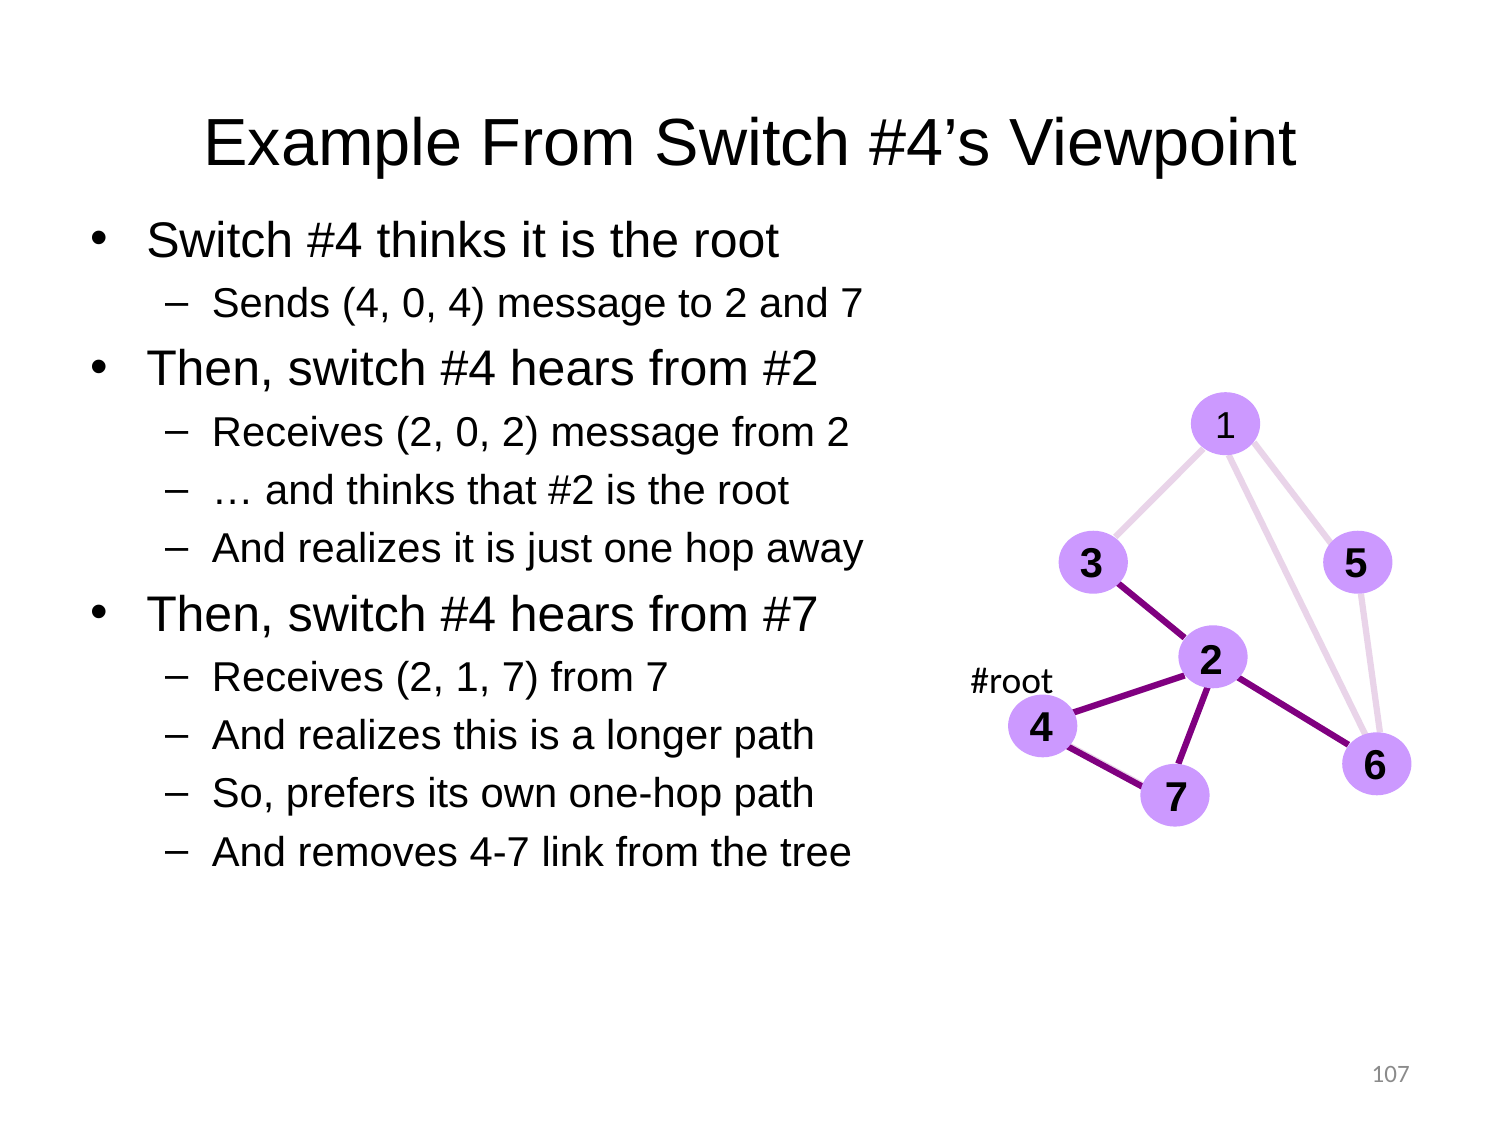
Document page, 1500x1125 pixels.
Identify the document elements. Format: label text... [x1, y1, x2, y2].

text_box 4 [1014, 692, 1068, 758]
text_box 5 [1329, 528, 1383, 594]
text_box [1140, 773, 1150, 817]
text_box [1204, 778, 1210, 813]
title Example From Switch #4’s Viewpoint [75, 45, 1425, 233]
text_box #root [955, 648, 1078, 708]
slide_number 107 [1074, 1042, 1425, 1103]
text_box [1383, 540, 1393, 584]
text_box [1118, 540, 1128, 585]
text_box [1323, 544, 1329, 580]
text_box [1238, 634, 1248, 679]
text_box [1008, 708, 1014, 744]
text_box [1068, 704, 1078, 748]
text_box 7 [1150, 761, 1204, 827]
text_box 6 [1348, 730, 1402, 796]
text_box 2 [1184, 625, 1238, 691]
text_box [1178, 639, 1184, 674]
text_box [1402, 742, 1412, 786]
text_box [1058, 545, 1064, 579]
text_box 1 [1190, 392, 1261, 456]
text_box [1342, 746, 1348, 782]
list Switch #4 thinks it is the root Sends (4, 0, 4) message to 2 and 7 Then, switch #4 hears from #2 Receives (2, 0, 2) message from 2 … and thinks that #2 is the root And realizes it is just one hop away Then, switch #4 hears from #7 Receives (2, 1, 7) from 7 And realizes this is a longer path So, prefers its own one-hop path And removes 4-7 link from the tree [75, 200, 990, 1100]
text_box 3 [1064, 528, 1118, 594]
